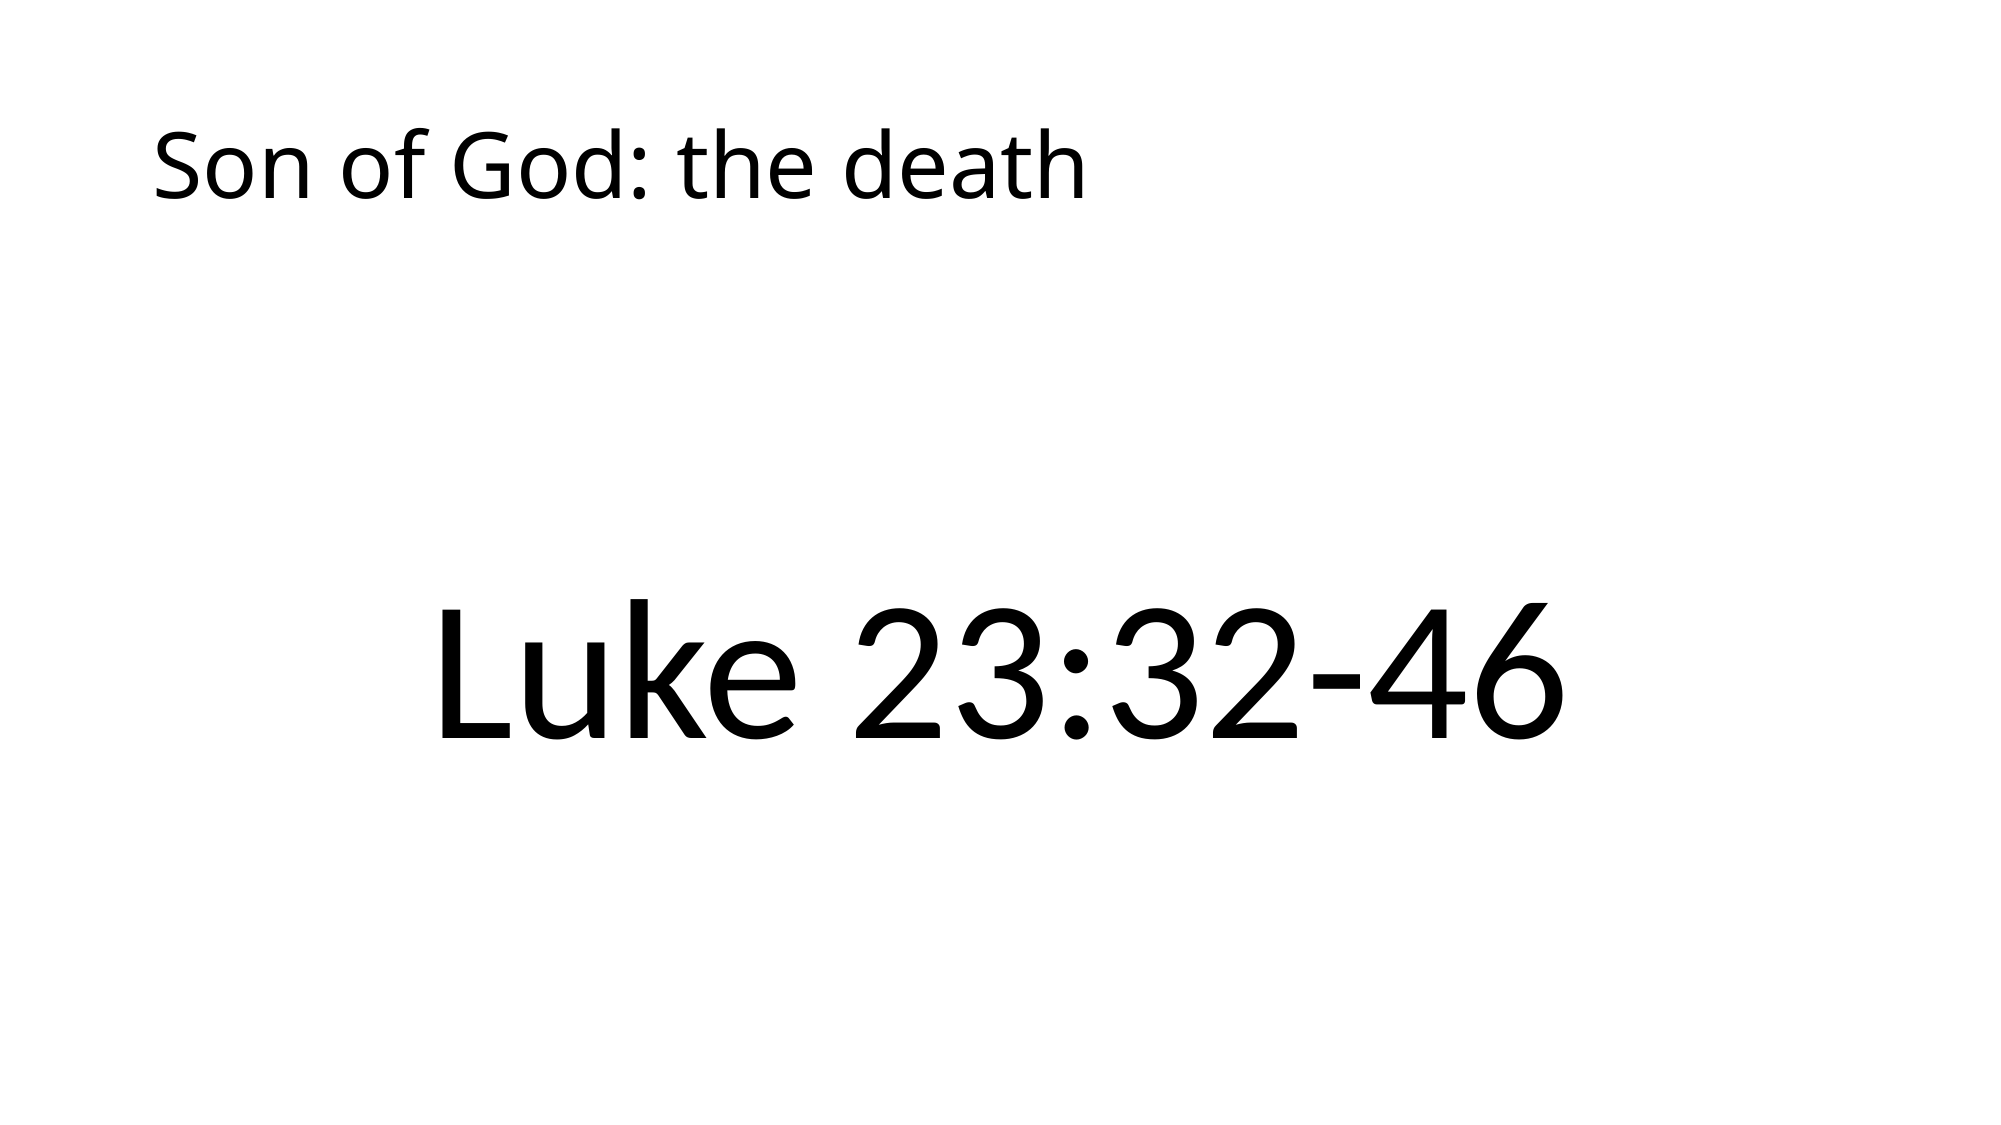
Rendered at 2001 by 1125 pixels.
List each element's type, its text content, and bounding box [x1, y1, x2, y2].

title Son of God: the death [137, 59, 1863, 278]
list Luke 23:32-46 [137, 299, 1863, 1014]
